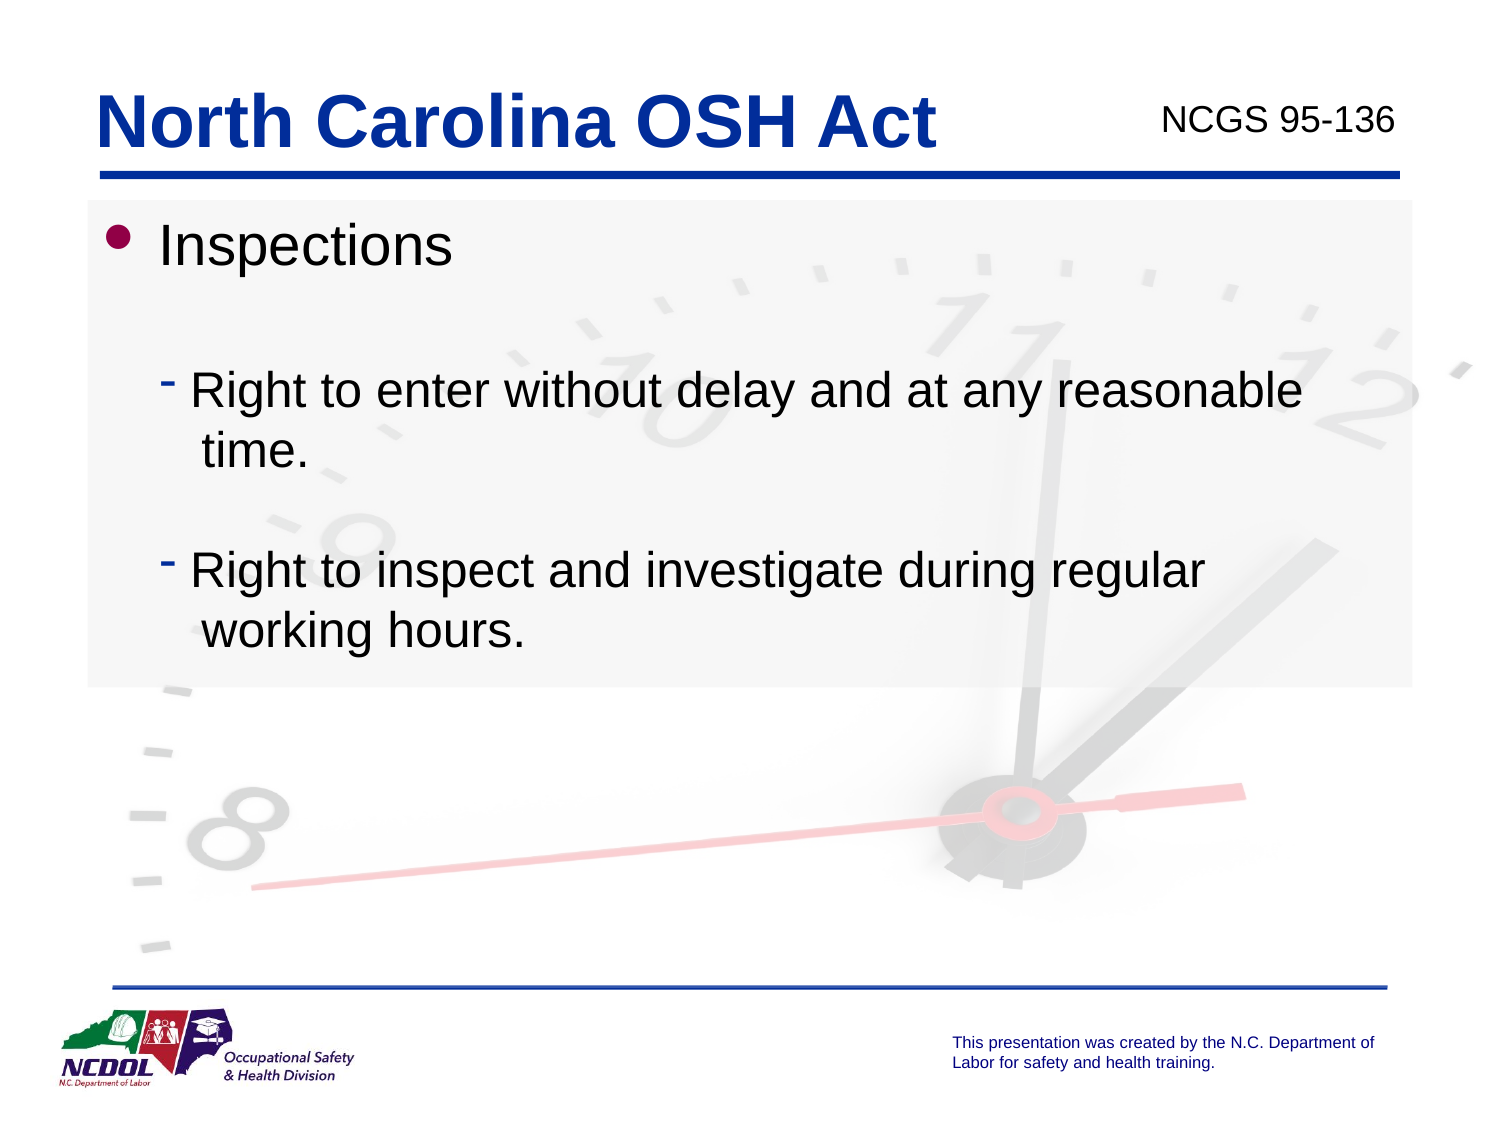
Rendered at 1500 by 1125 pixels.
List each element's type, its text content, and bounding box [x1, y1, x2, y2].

picture [0, 182, 1500, 988]
picture [50, 999, 363, 1097]
text_box NCGS 95-136 [1146, 87, 1411, 148]
title North Carolina OSH Act [87, 72, 1450, 163]
